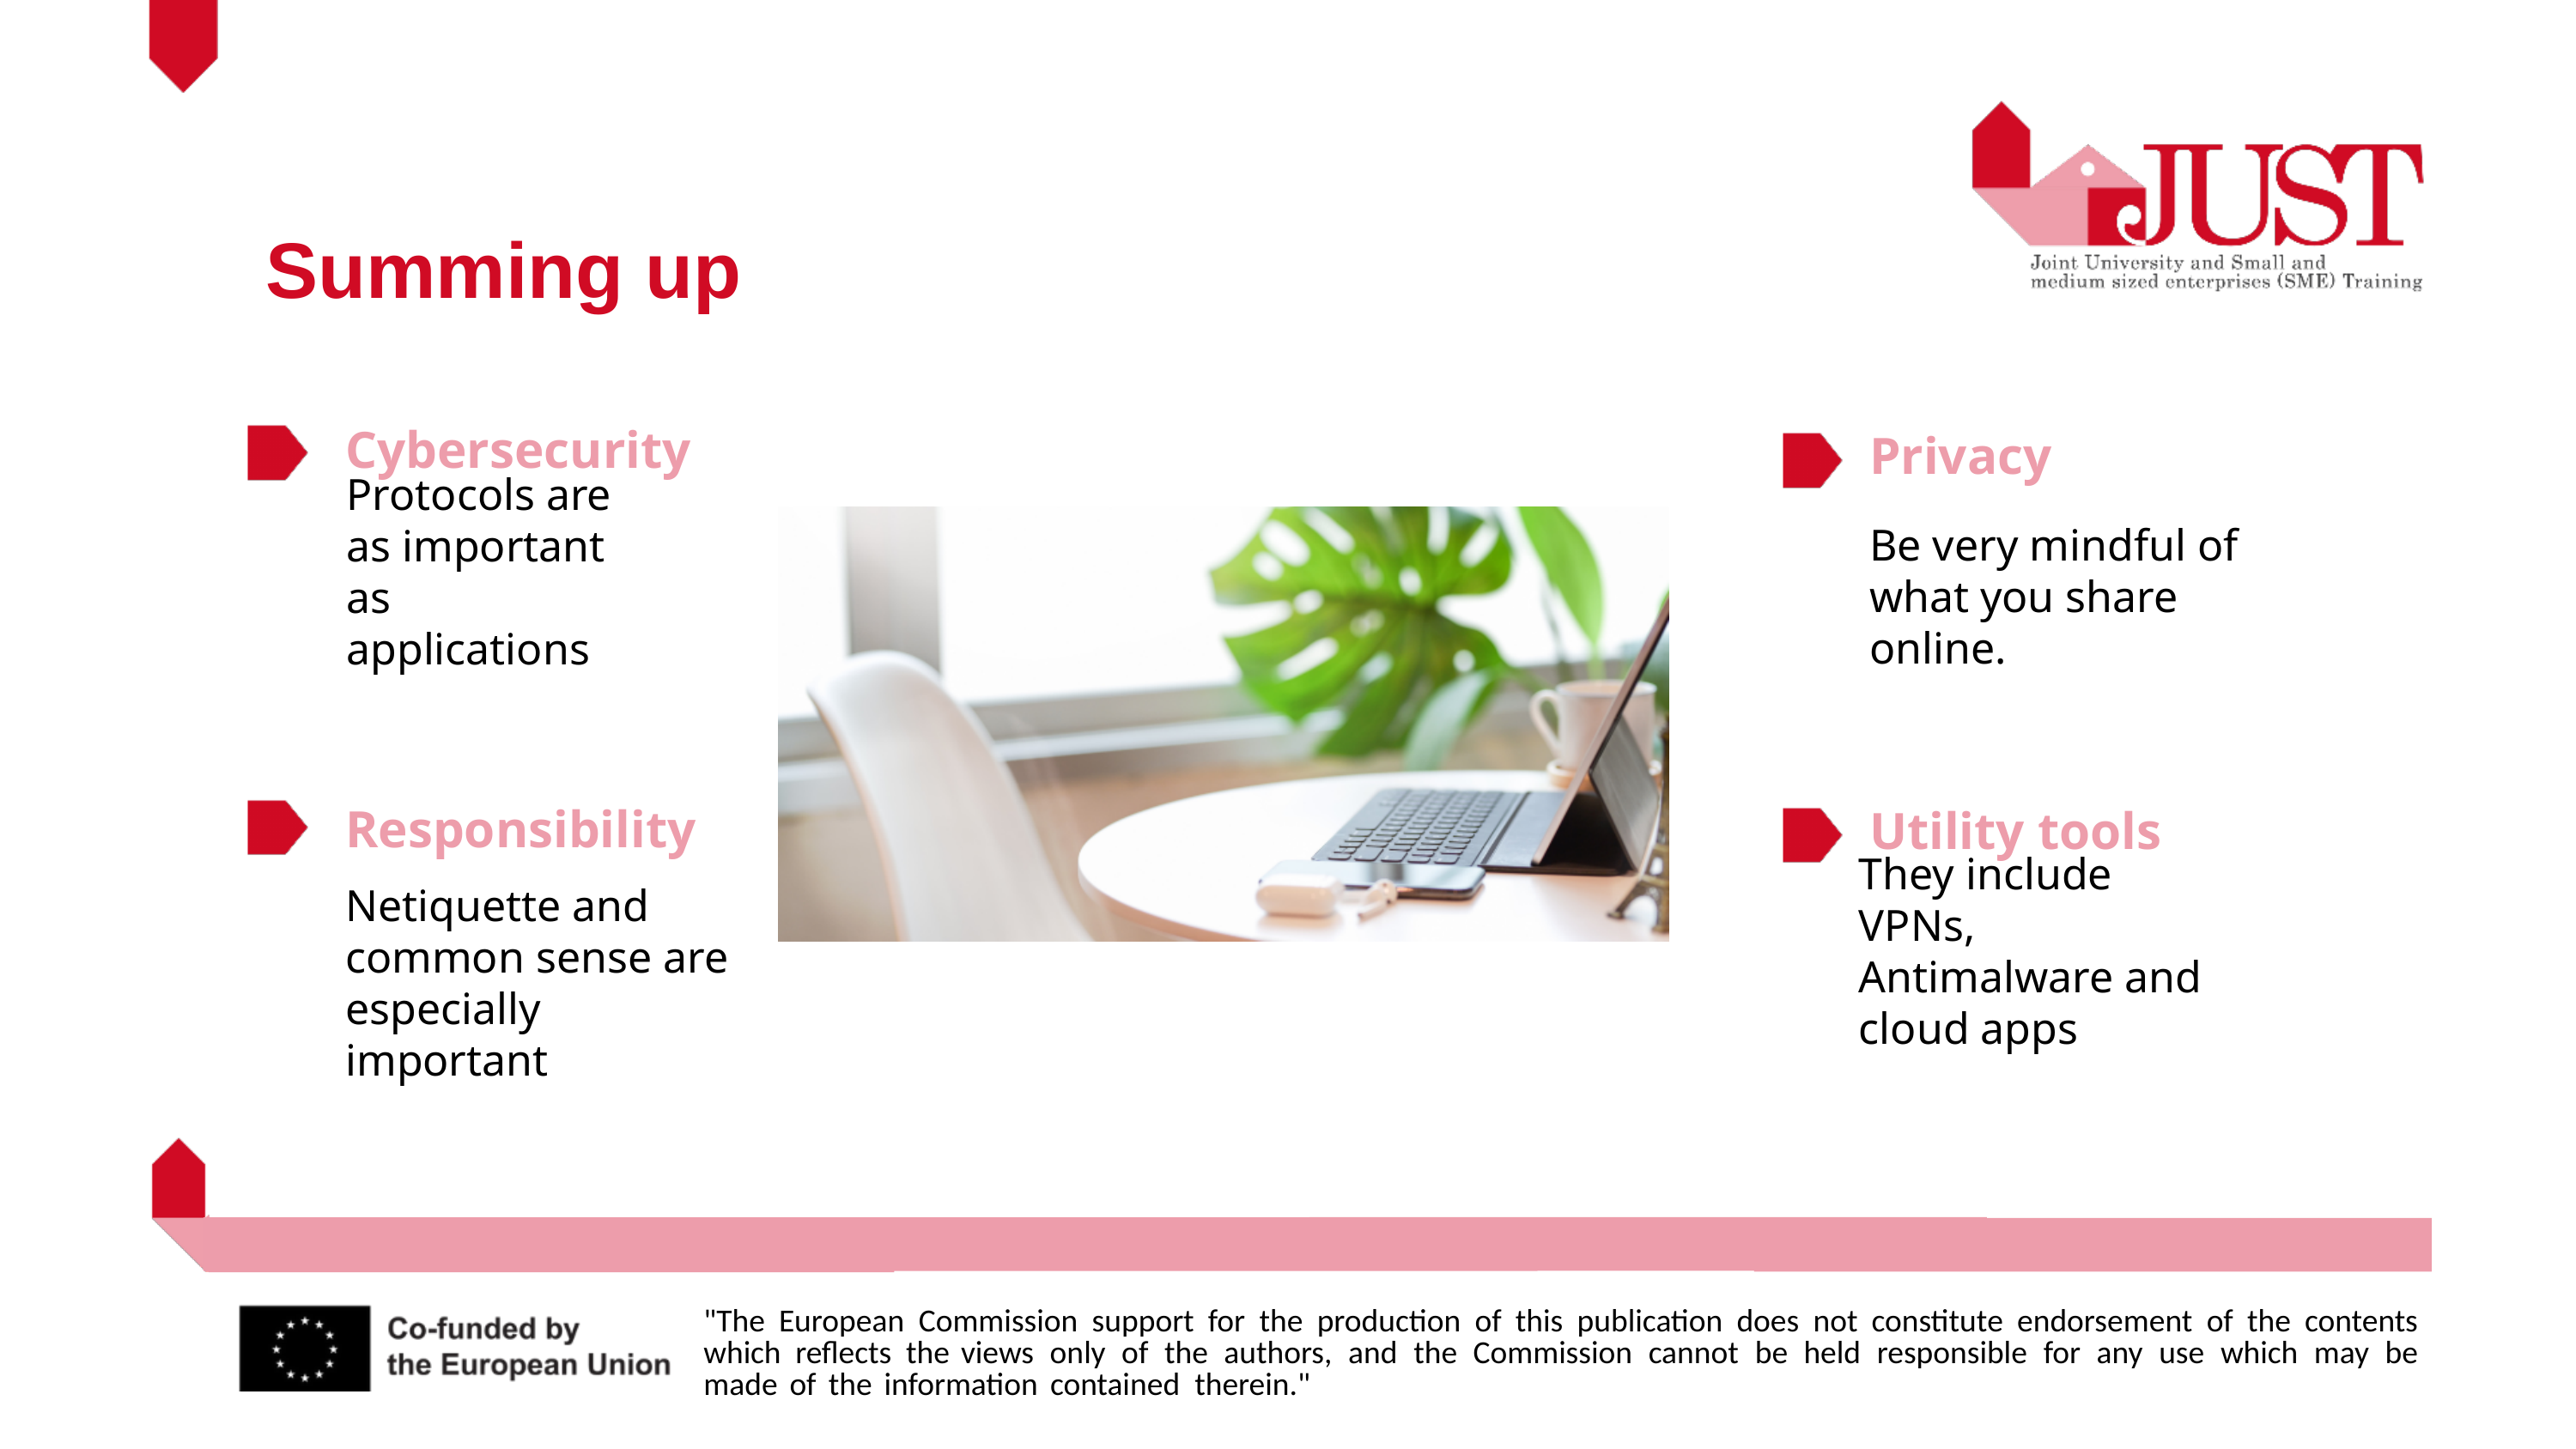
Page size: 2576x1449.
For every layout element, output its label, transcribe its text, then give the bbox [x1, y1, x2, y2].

text_box Summing up [252, 213, 757, 320]
text_box Be very mindful of what you share online. [1856, 512, 2297, 731]
text_box Responsibility [332, 791, 720, 864]
text_box Privacy [1856, 417, 2244, 490]
picture [144, 0, 228, 100]
picture [144, 1133, 210, 1287]
text_box Protocols are as important as applications [333, 461, 656, 732]
text_box Netiquette and common sense are especially important [332, 871, 757, 1143]
picture [1781, 801, 1848, 865]
text_box Utility tools [1856, 792, 2244, 840]
picture [233, 1300, 702, 1391]
text_box Cybersecurity [332, 412, 720, 485]
picture [1965, 96, 2432, 302]
picture [246, 418, 313, 483]
picture [778, 506, 1669, 942]
picture [1781, 426, 1848, 491]
text_box They include VPNs, Antimalware and cloud apps [1845, 840, 2244, 1111]
picture [246, 793, 313, 858]
